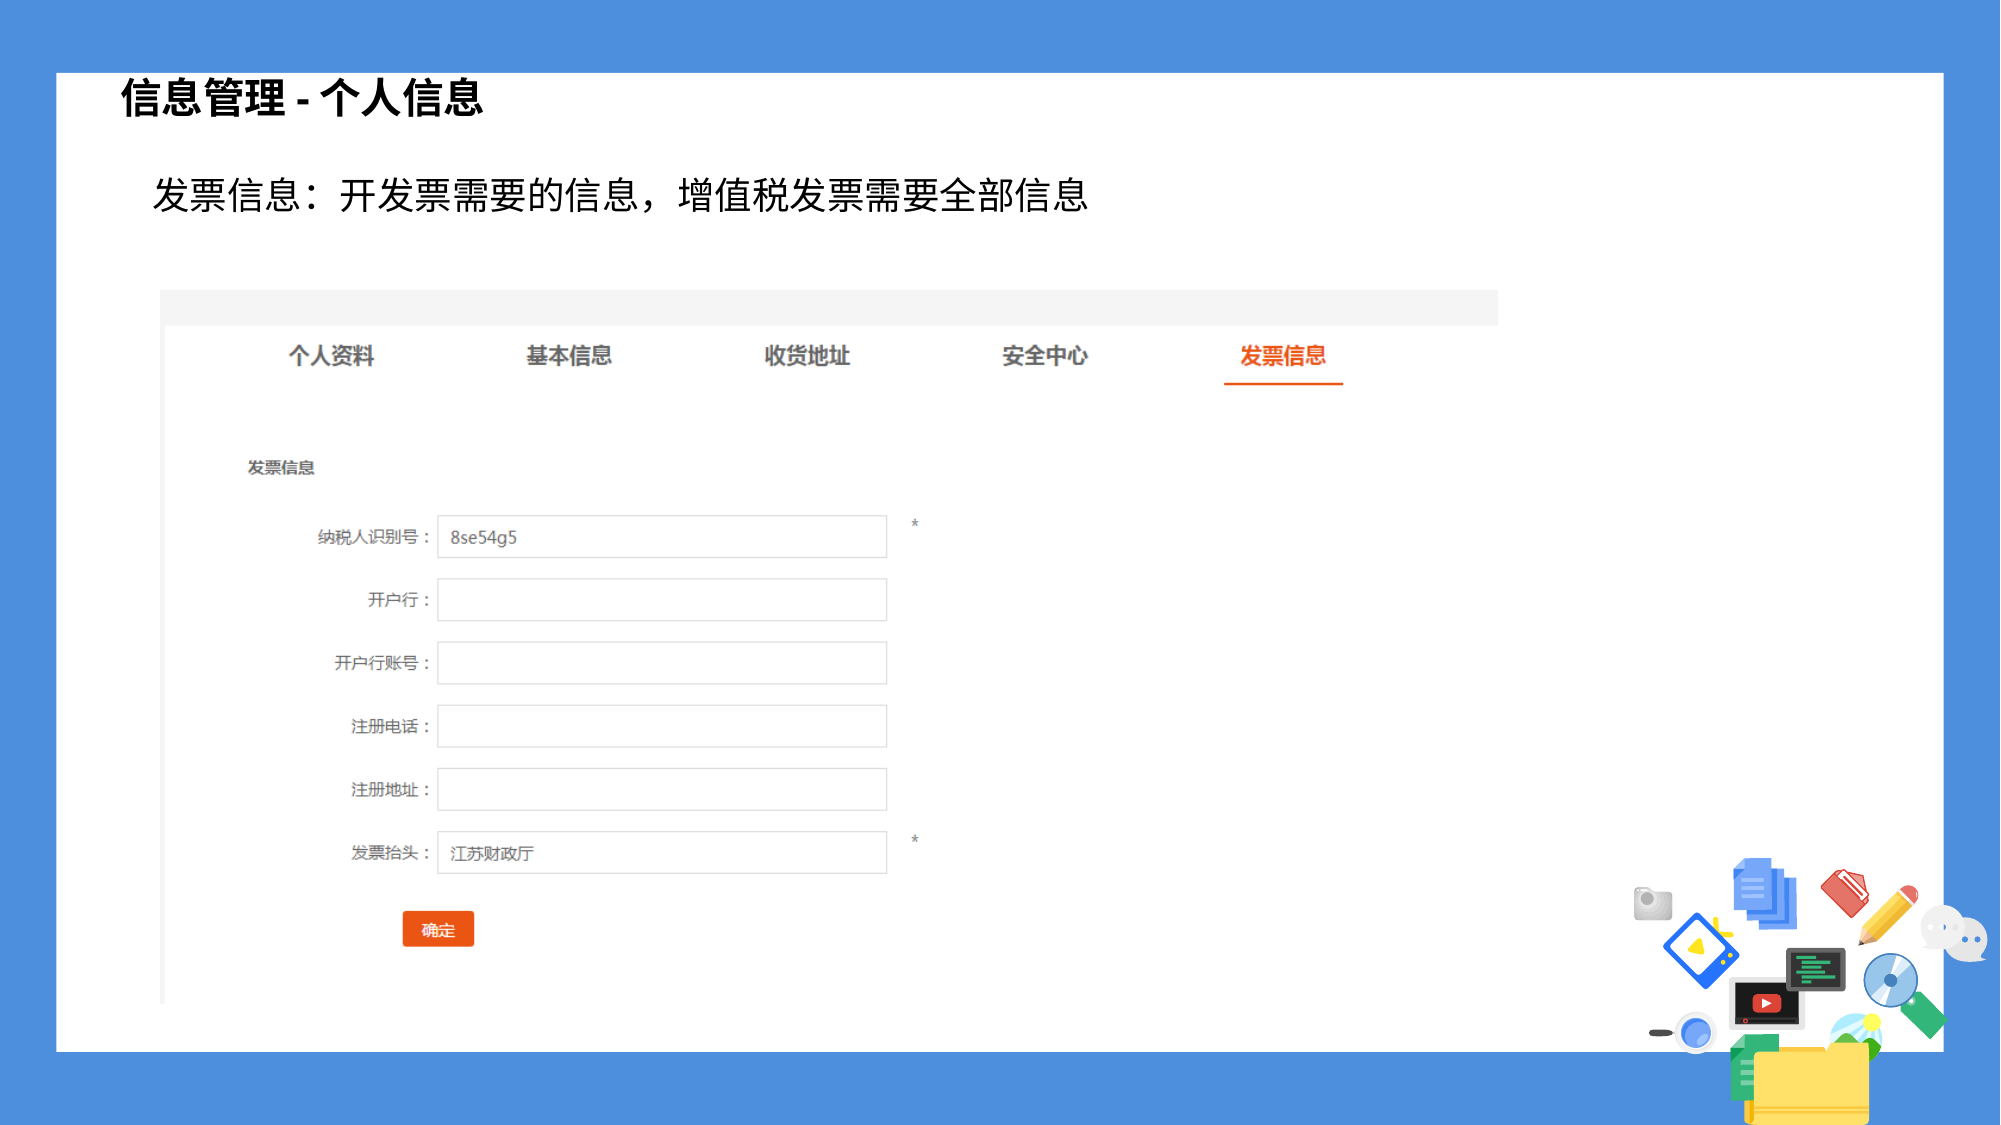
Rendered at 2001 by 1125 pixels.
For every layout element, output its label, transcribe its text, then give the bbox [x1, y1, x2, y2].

title 信息管理-个人信息 [118, 0, 604, 122]
picture [160, 284, 1498, 1004]
text_box 发票信息：开发票需要的信息，增值税发票需要全部信息 [137, 164, 1852, 225]
